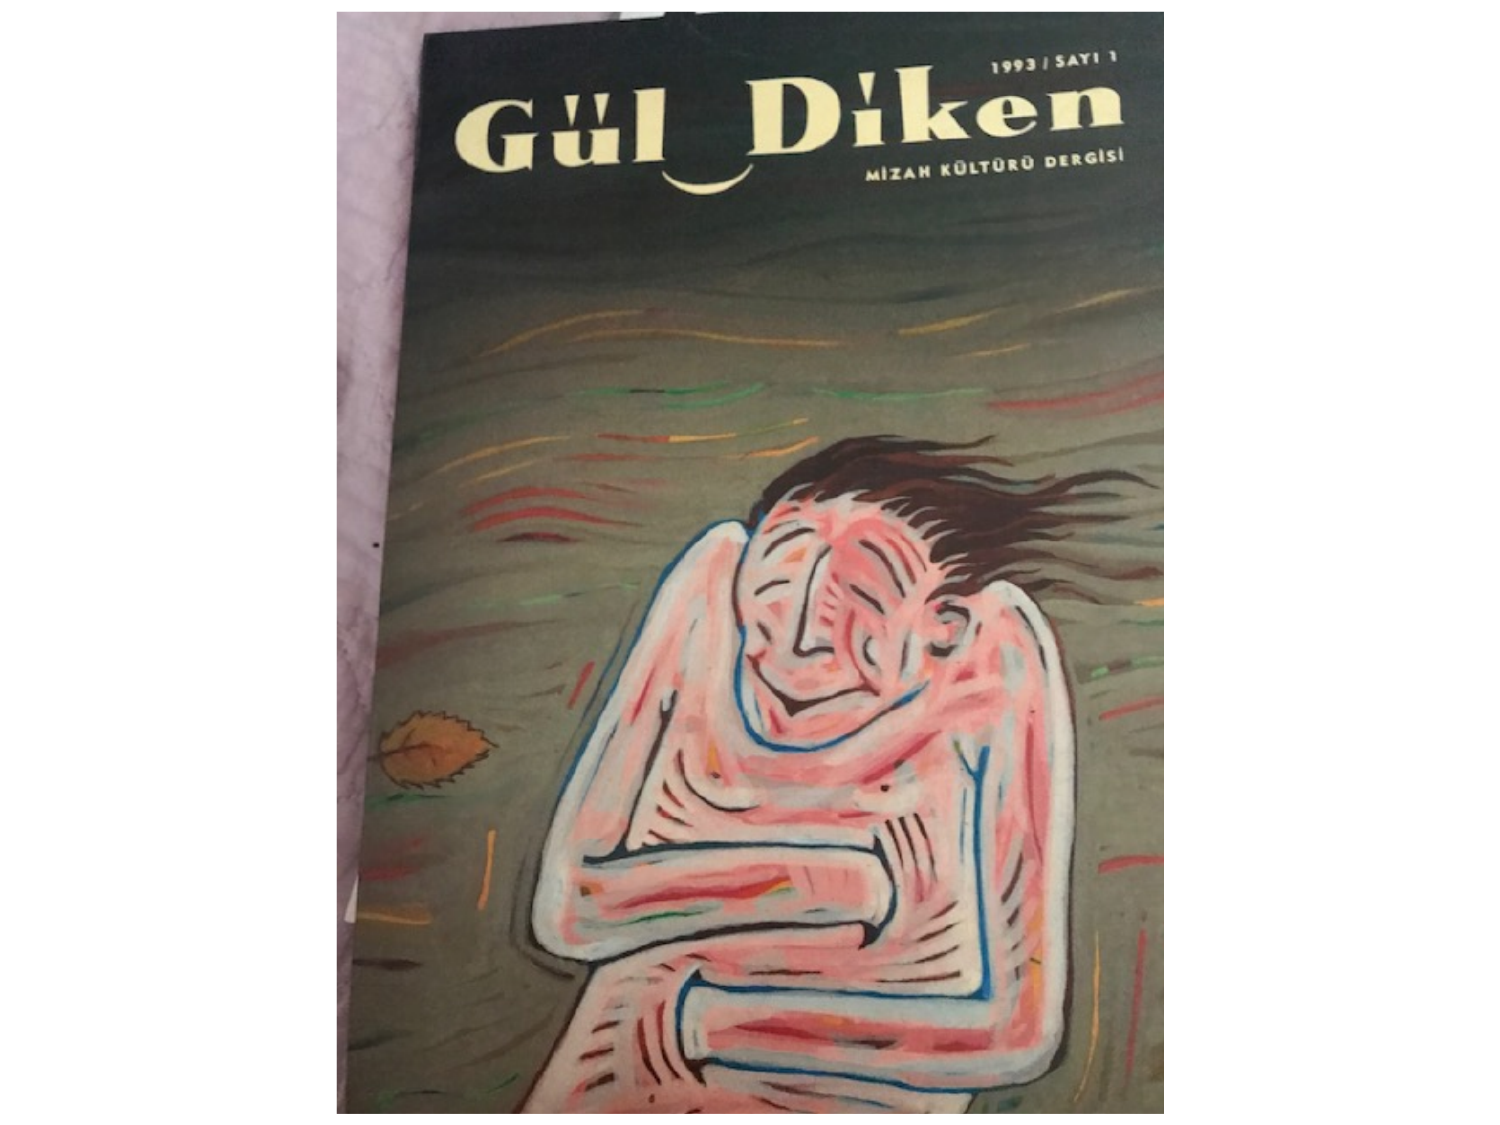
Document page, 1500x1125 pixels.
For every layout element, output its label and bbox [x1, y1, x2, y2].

list [198, 148, 1302, 977]
picture [337, 977, 1164, 1113]
picture [337, 13, 1164, 148]
